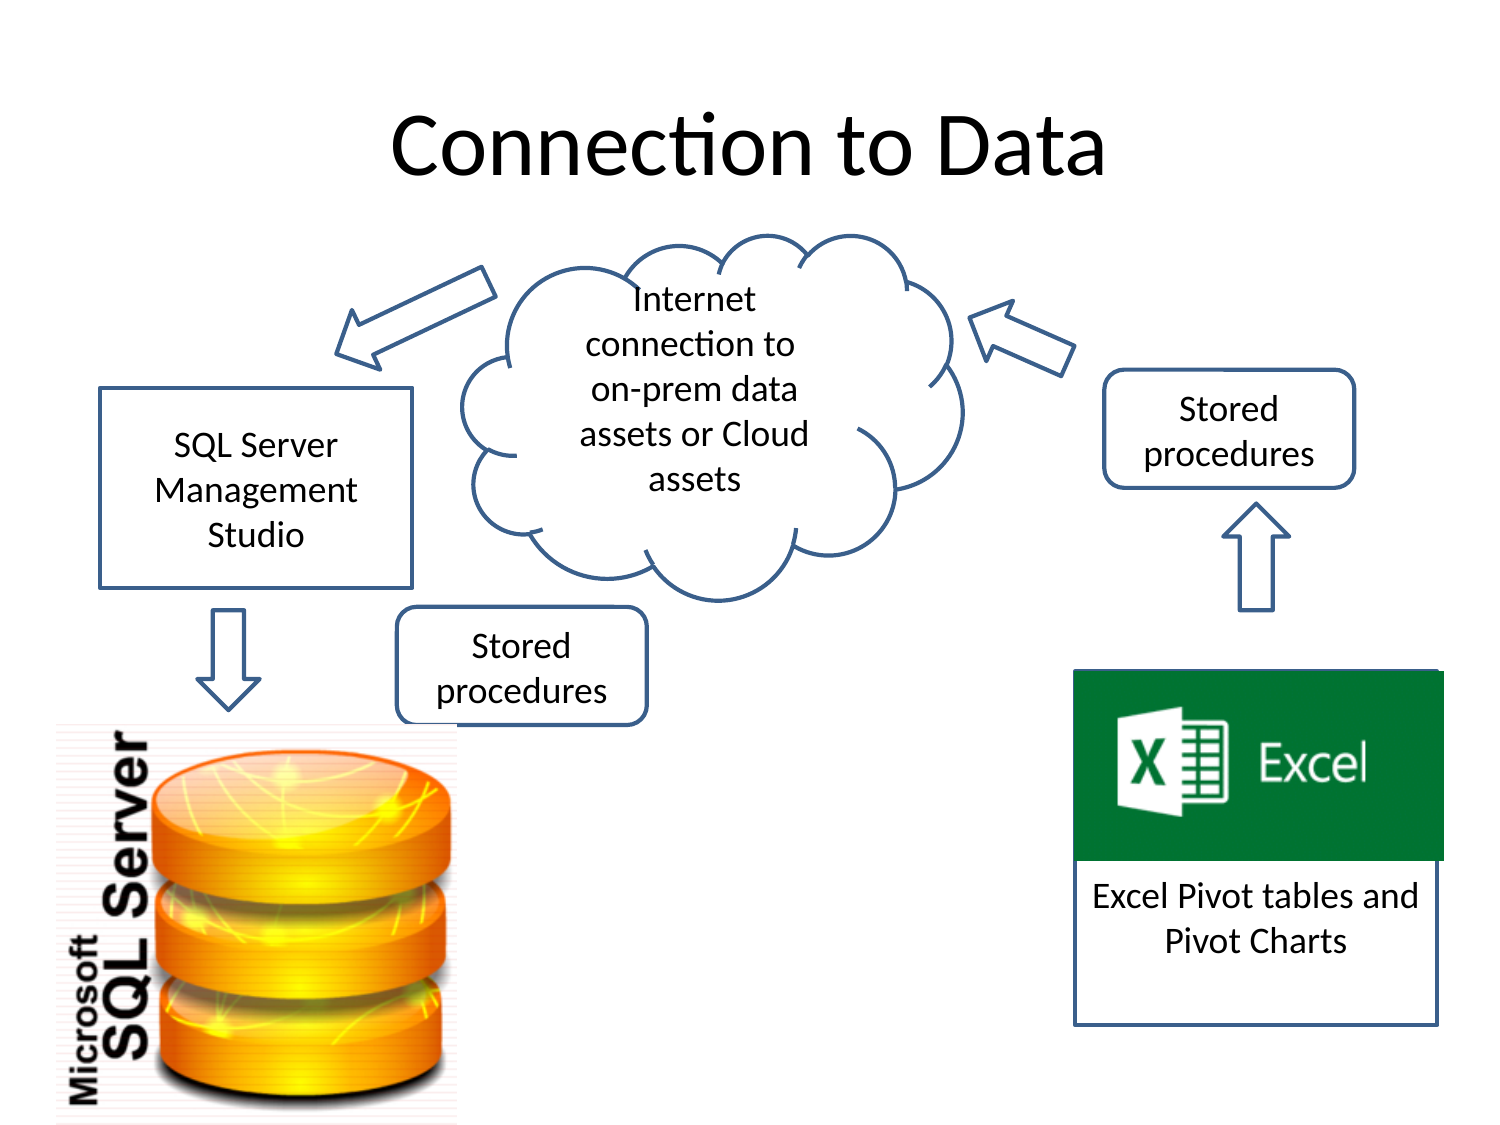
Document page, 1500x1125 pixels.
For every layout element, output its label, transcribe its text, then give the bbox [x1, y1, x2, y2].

text_box Excel Pivot tables and Pivot Charts [1073, 868, 1439, 1027]
title Connection to Data [75, 45, 1425, 233]
text_box SQL Server Management Studio [98, 386, 414, 590]
text_box Stored procedures [394, 604, 649, 728]
text_box Internet connection to on-prem data assets or Cloud assets [460, 233, 965, 603]
text_box Stored procedures [1102, 367, 1357, 490]
text_box [334, 264, 498, 372]
text_box [967, 298, 1077, 379]
picture [1074, 671, 1444, 861]
text_box [1221, 501, 1292, 613]
text_box [195, 608, 262, 713]
picture [56, 724, 457, 1125]
